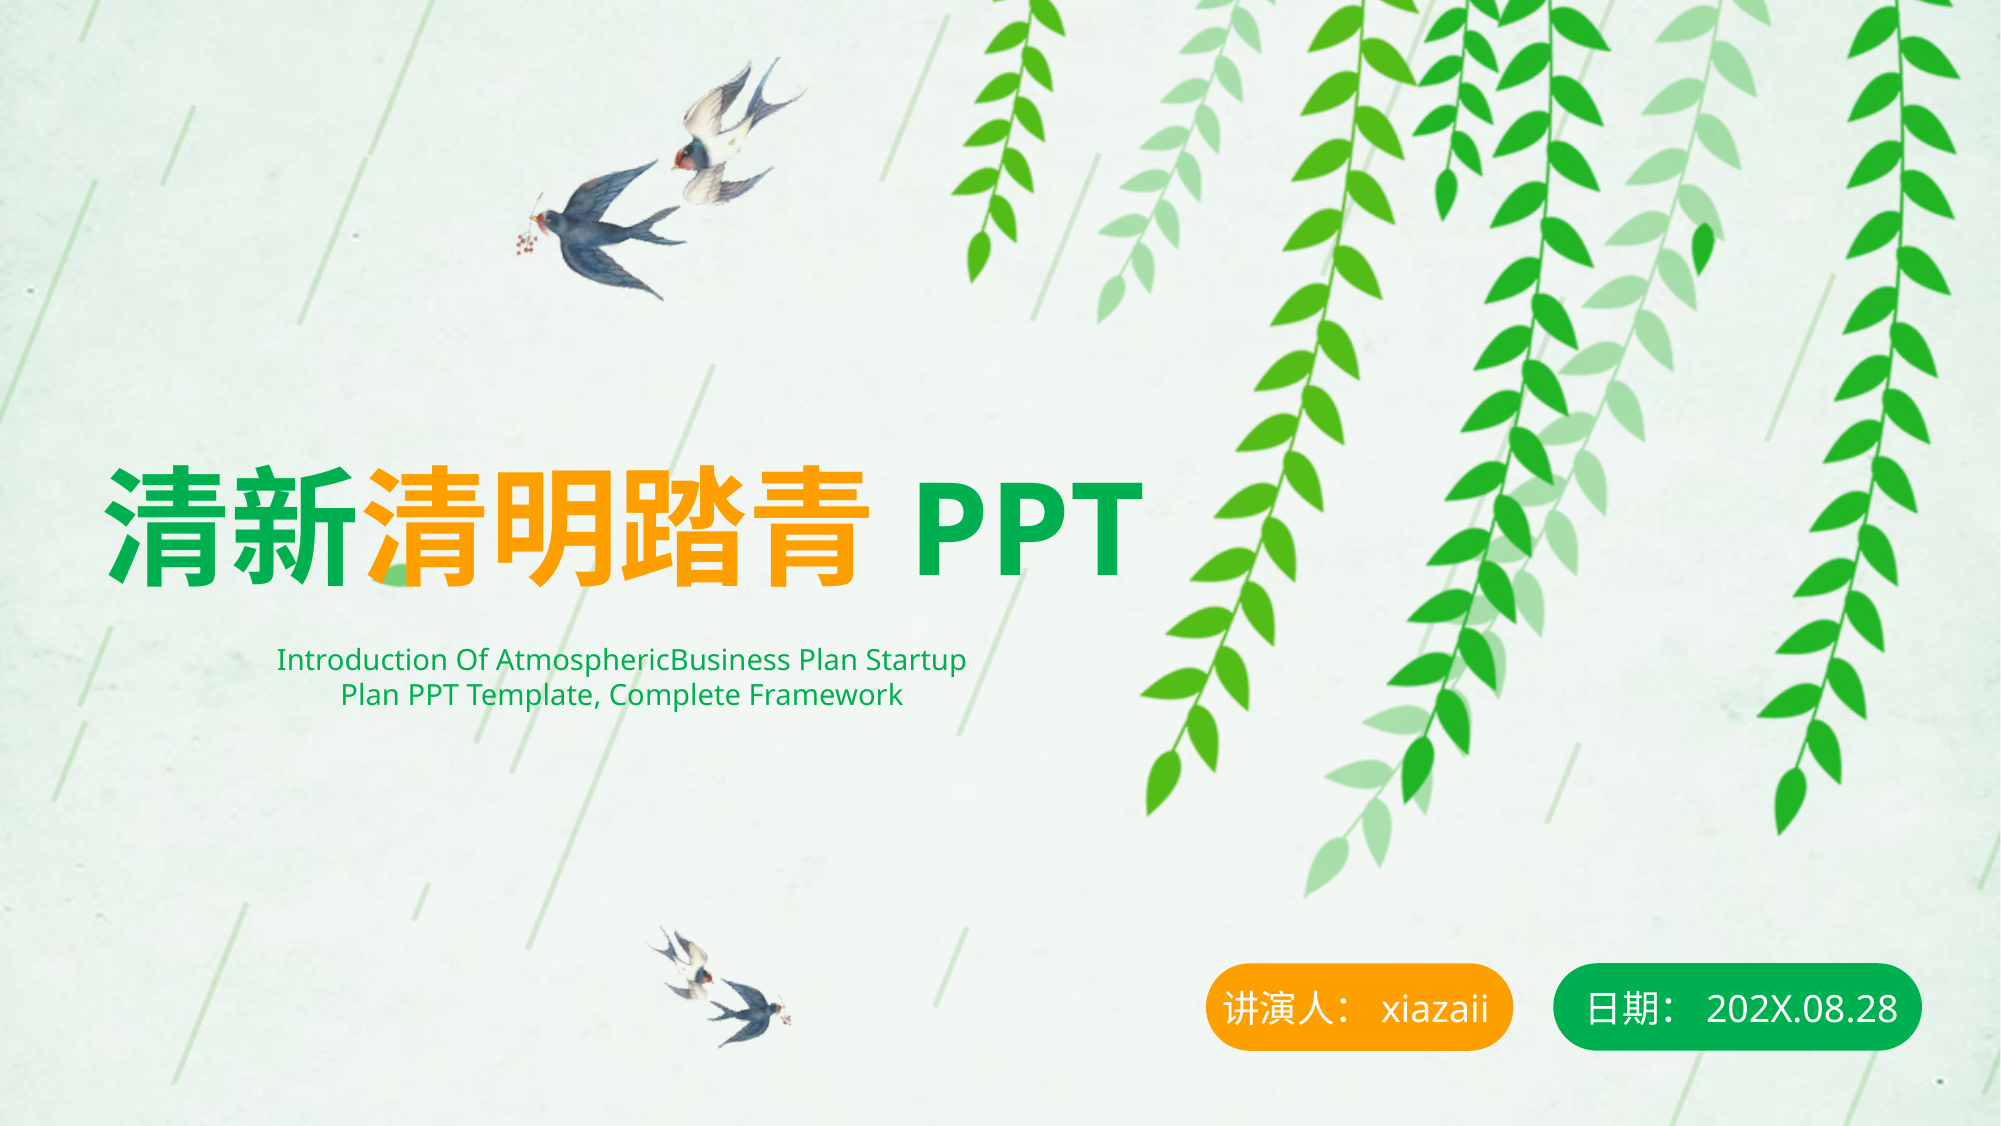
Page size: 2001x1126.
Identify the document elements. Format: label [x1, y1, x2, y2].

picture [0, 0, 2001, 1126]
text_box [1205, 962, 1965, 1051]
